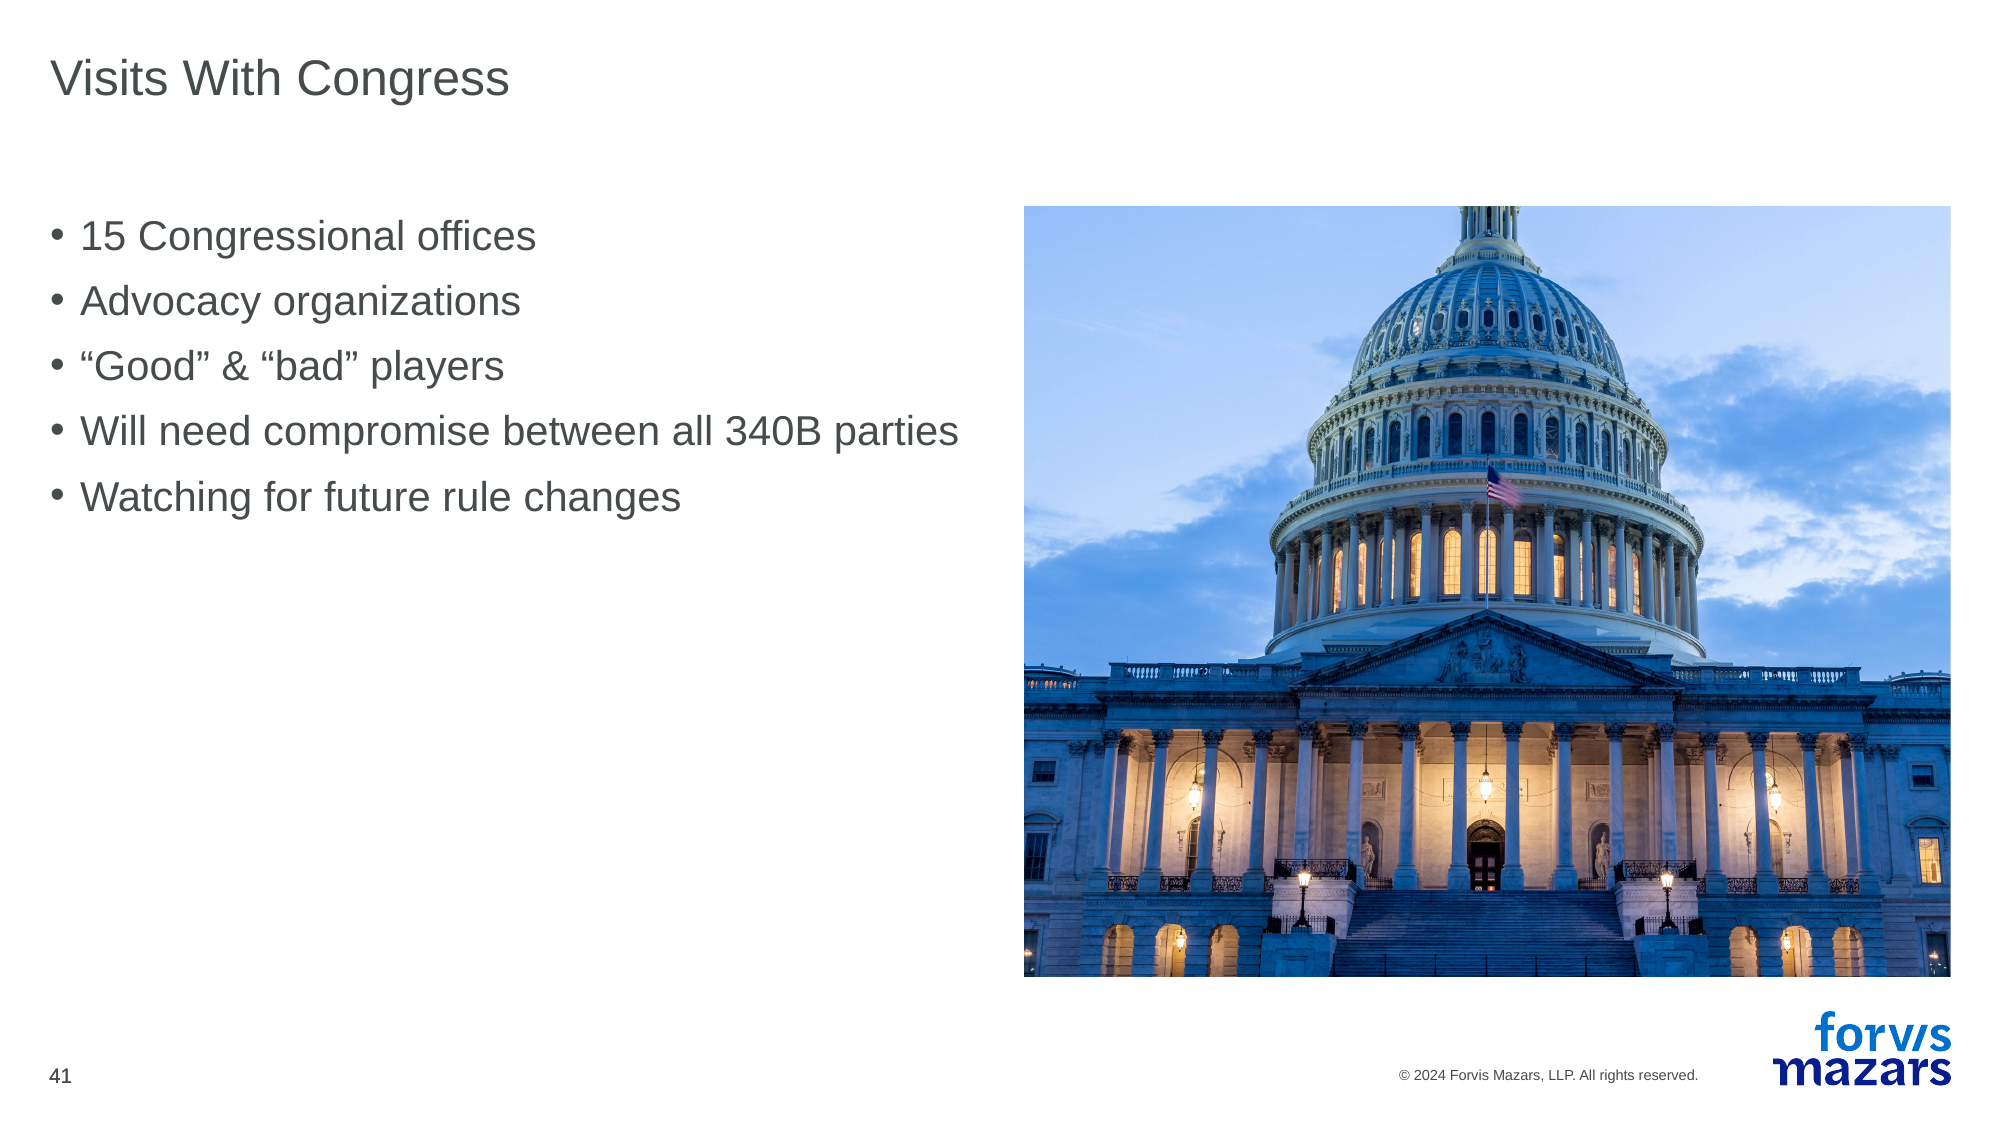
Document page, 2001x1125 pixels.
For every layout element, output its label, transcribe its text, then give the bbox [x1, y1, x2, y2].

list 15 Congressional offices Advocacy organizations “Good” & “bad” players Will need compromise between all 340B parties Watching for future rule changes [50, 206, 977, 758]
picture [1773, 1011, 1951, 1086]
title Visits With Congress [50, 50, 977, 110]
picture [1023, 206, 1951, 977]
slide_number 41 [49, 1052, 197, 1097]
